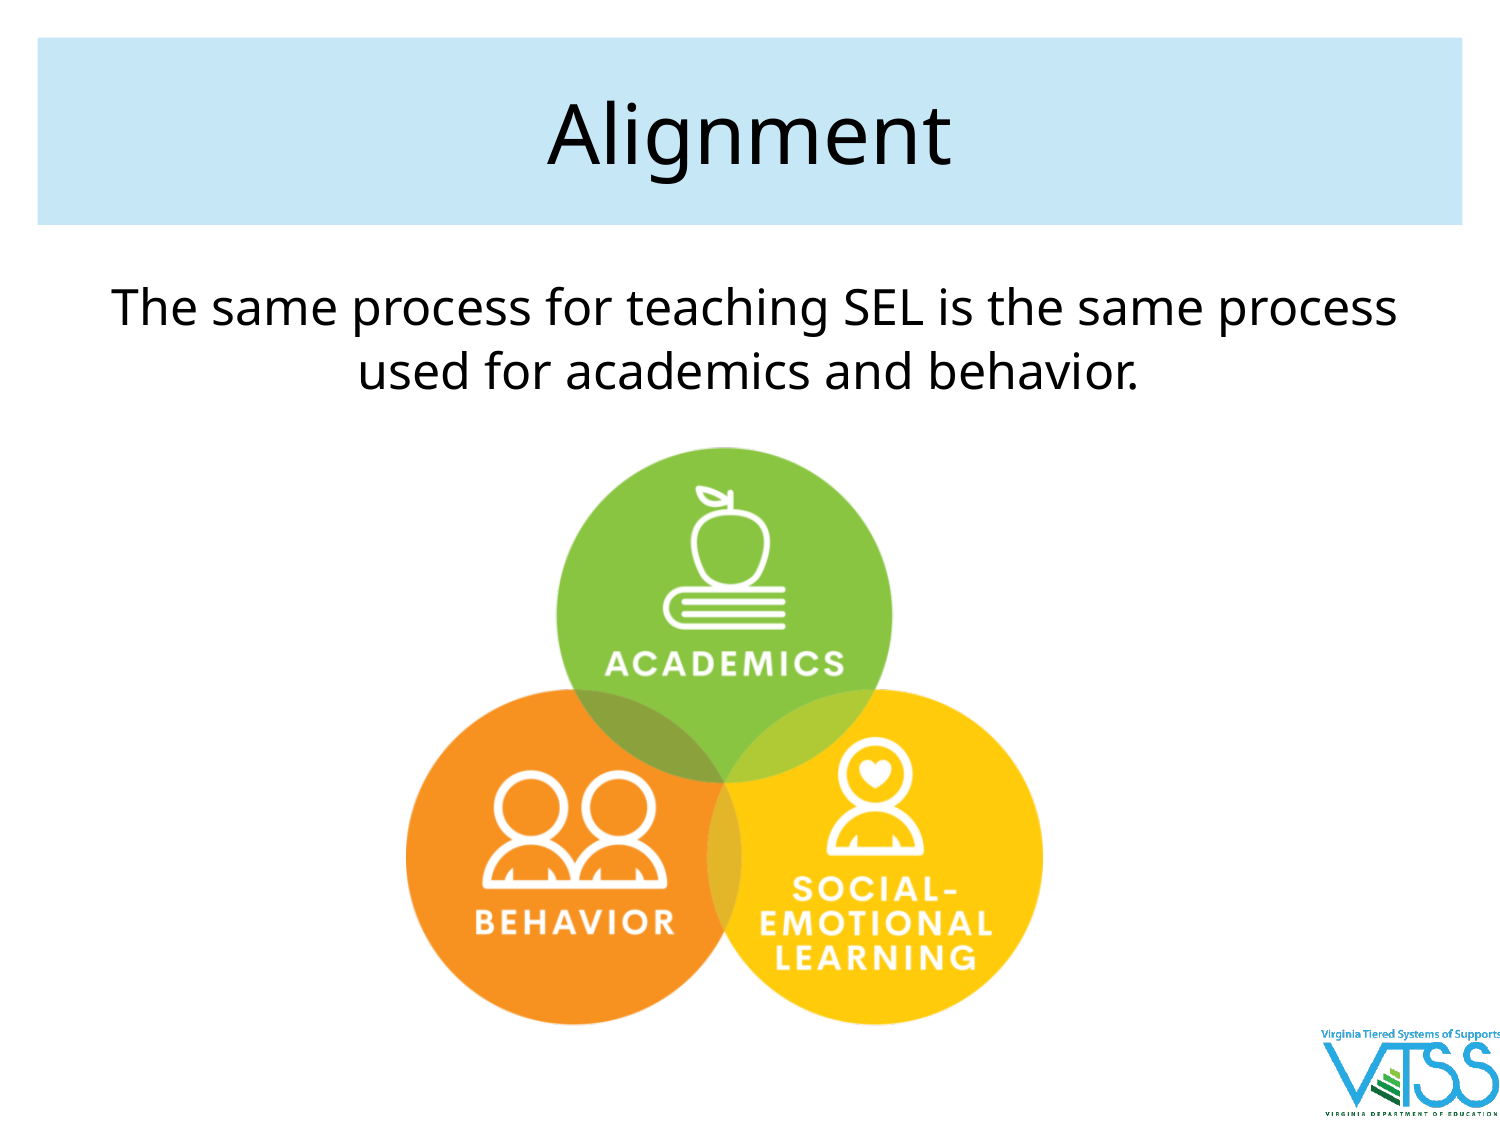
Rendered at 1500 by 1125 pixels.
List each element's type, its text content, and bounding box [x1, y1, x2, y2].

picture [1321, 1029, 1500, 1116]
text_box The same process for teaching SEL is the same process used for academics and behavior. [48, 263, 1463, 562]
title Alignment [37, 37, 1463, 225]
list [406, 418, 1043, 1056]
